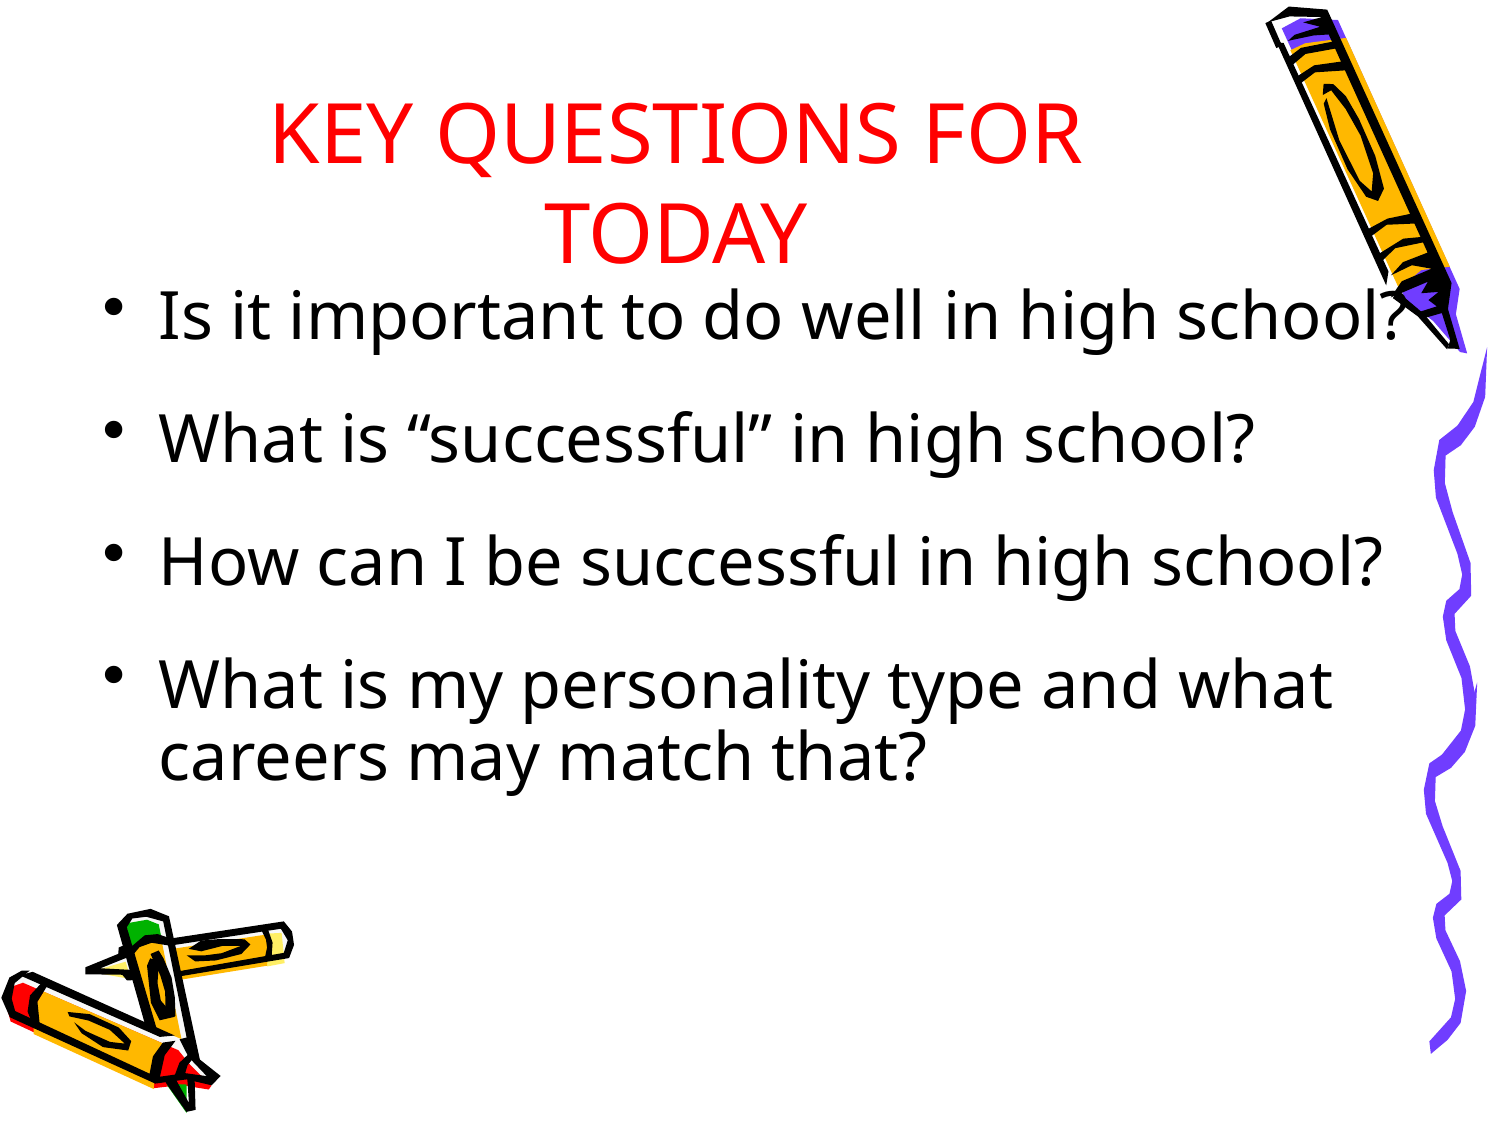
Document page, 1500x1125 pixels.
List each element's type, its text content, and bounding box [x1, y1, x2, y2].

title KEY QUESTIONS FOR TODAY [112, 62, 1240, 274]
list Is it important to do well in high school? What is “successful” in high school? How can I be successful in high school? What is my personality type and what careers may match that? [87, 274, 1451, 926]
